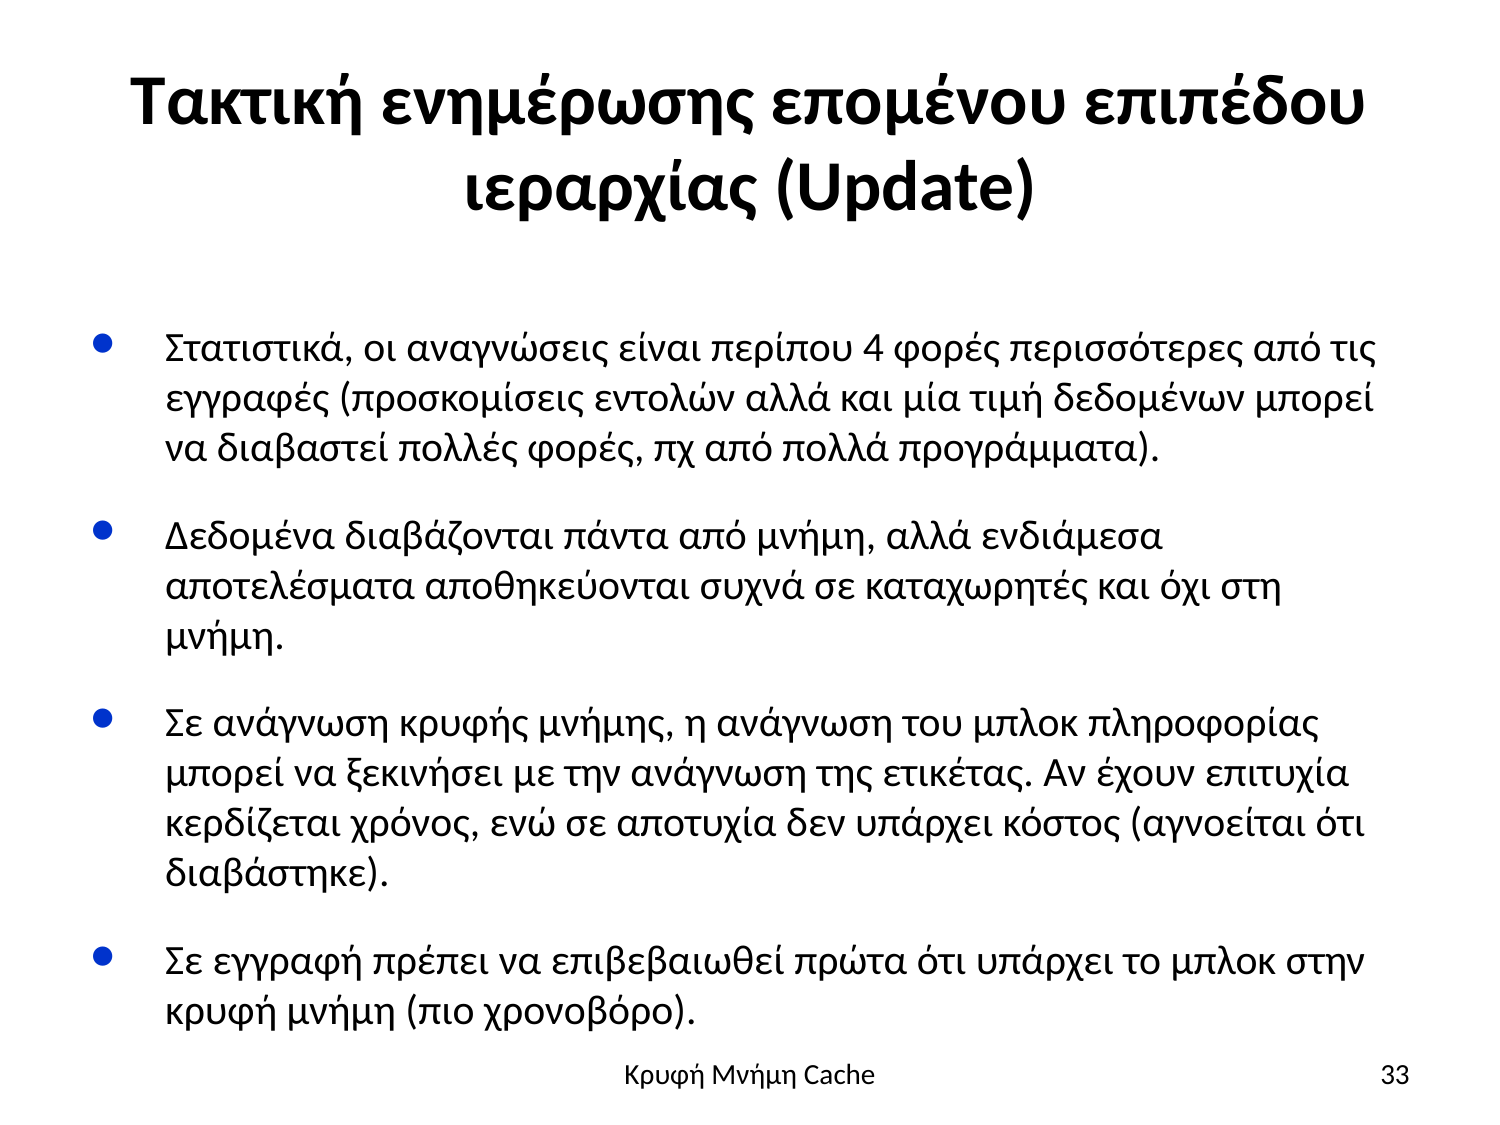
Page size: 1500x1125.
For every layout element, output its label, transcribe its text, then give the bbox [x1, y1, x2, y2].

slide_number 33 [1074, 1042, 1425, 1103]
title Τακτική ενημέρωσης επομένου επιπέδου ιεραρχίας (Update) [75, 45, 1425, 233]
footer Κρυφή Μνήμη Cache [512, 1042, 988, 1103]
list Στατιστικά, οι αναγνώσεις είναι περίπου 4 φορές περισσότερες από τις εγγραφές (προσκομίσεις εντολών αλλά και μία τιμή δεδομένων μπορεί να διαβαστεί πολλές φορές, πχ από πολλά προγράμματα). Δεδομένα διαβάζονται πάντα από μνήμη, αλλά ενδιάμεσα αποτελέσματα αποθηκεύονται συχνά σε καταχωρητές και όχι στη μνήμη. Σε ανάγνωση κρυφής μνήμης, η ανάγνωση του μπλοκ πληροφορίας μπορεί να ξεκινήσει με την ανάγνωση της ετικέτας. Αν έχουν επιτυχία κερδίζεται χρόνος, ενώ σε αποτυχία δεν υπάρχει κόστος (αγνοείται ότι διαβάστηκε). Σε εγγραφή πρέπει να επιβεβαιωθεί πρώτα ότι υπάρχει το μπλοκ στην κρυφή μνήμη (πιο χρονοβόρο). [75, 262, 1425, 1005]
